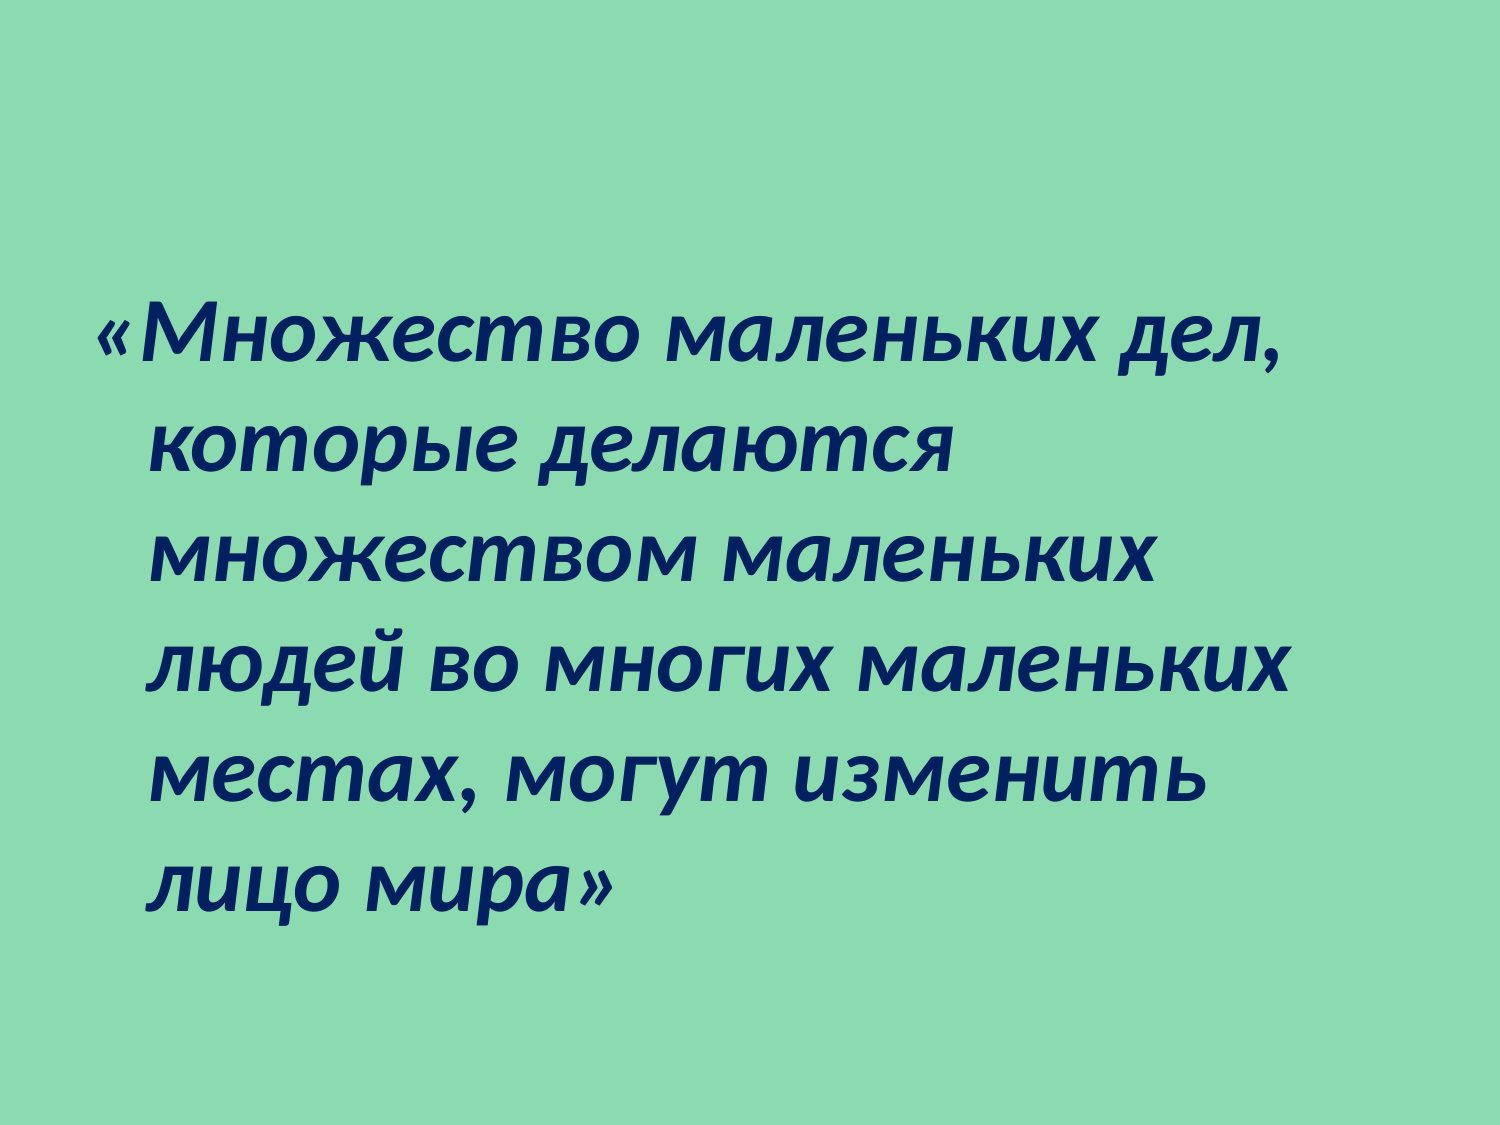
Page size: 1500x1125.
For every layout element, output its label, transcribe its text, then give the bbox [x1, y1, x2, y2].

list «Множество маленьких дел, которые делаются множеством маленьких людей во многих маленьких местах, могут изменить лицо мира» [75, 262, 1425, 634]
